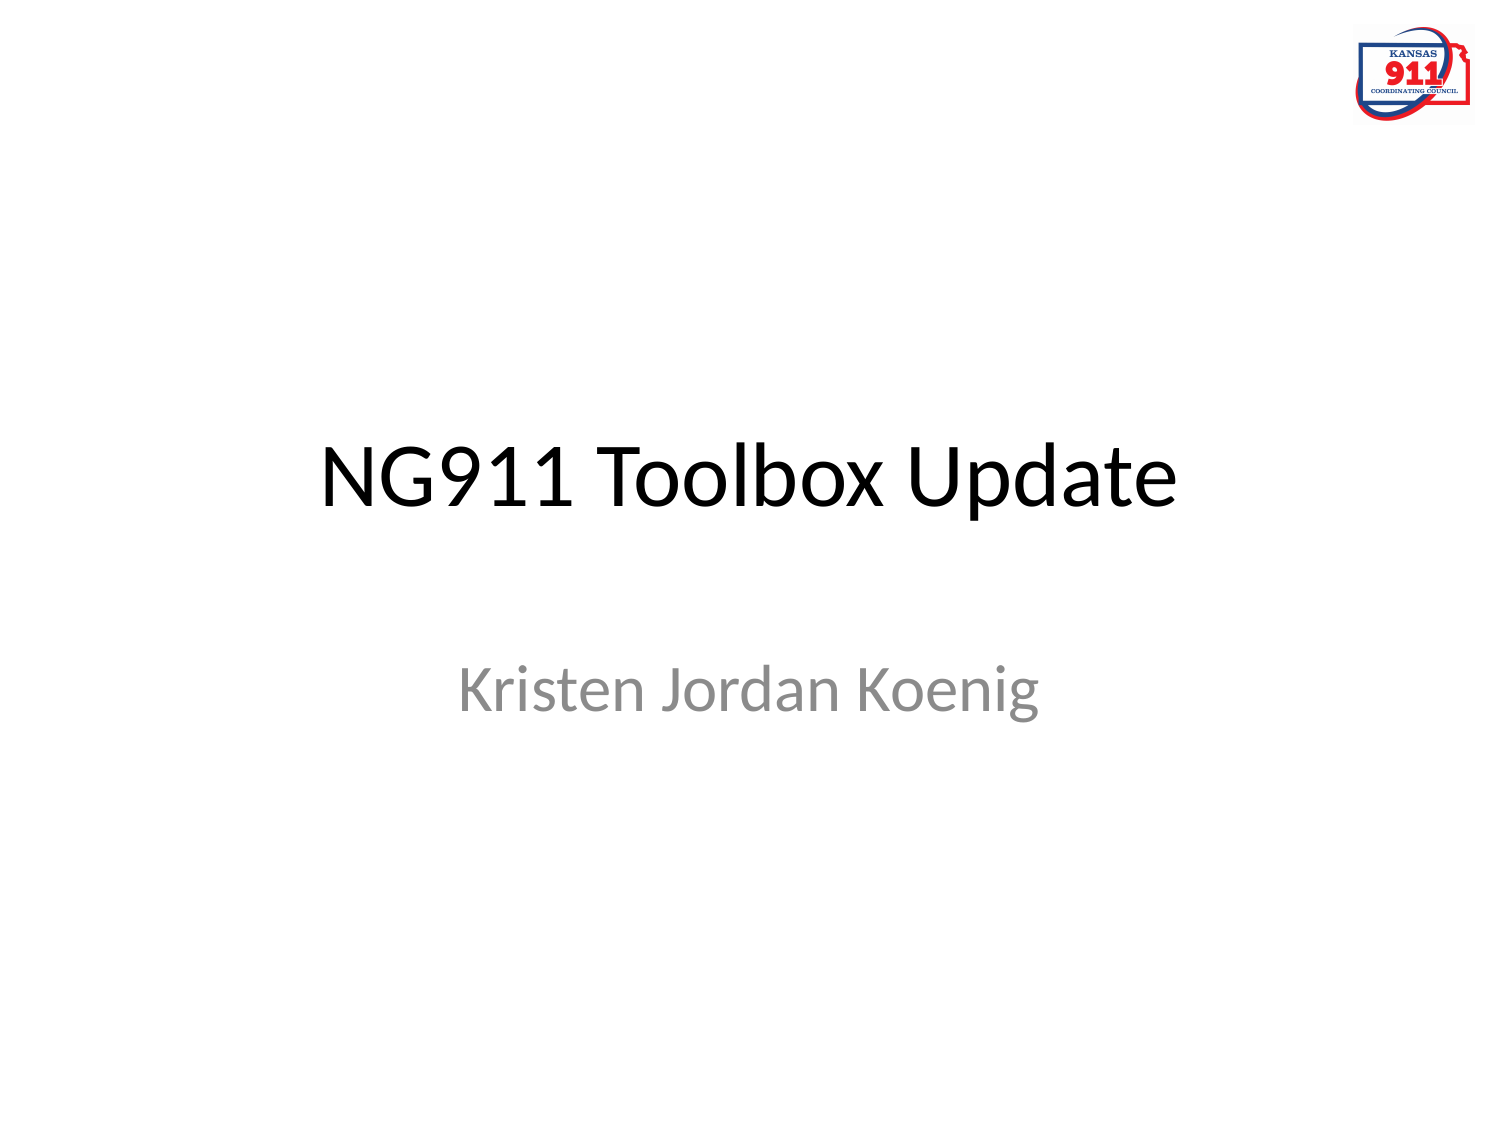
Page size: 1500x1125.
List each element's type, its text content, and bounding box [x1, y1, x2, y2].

title NG911 Toolbox Update [112, 349, 1388, 591]
picture [1353, 24, 1476, 126]
subtitle Kristen Jordan Koenig [225, 637, 1275, 925]
